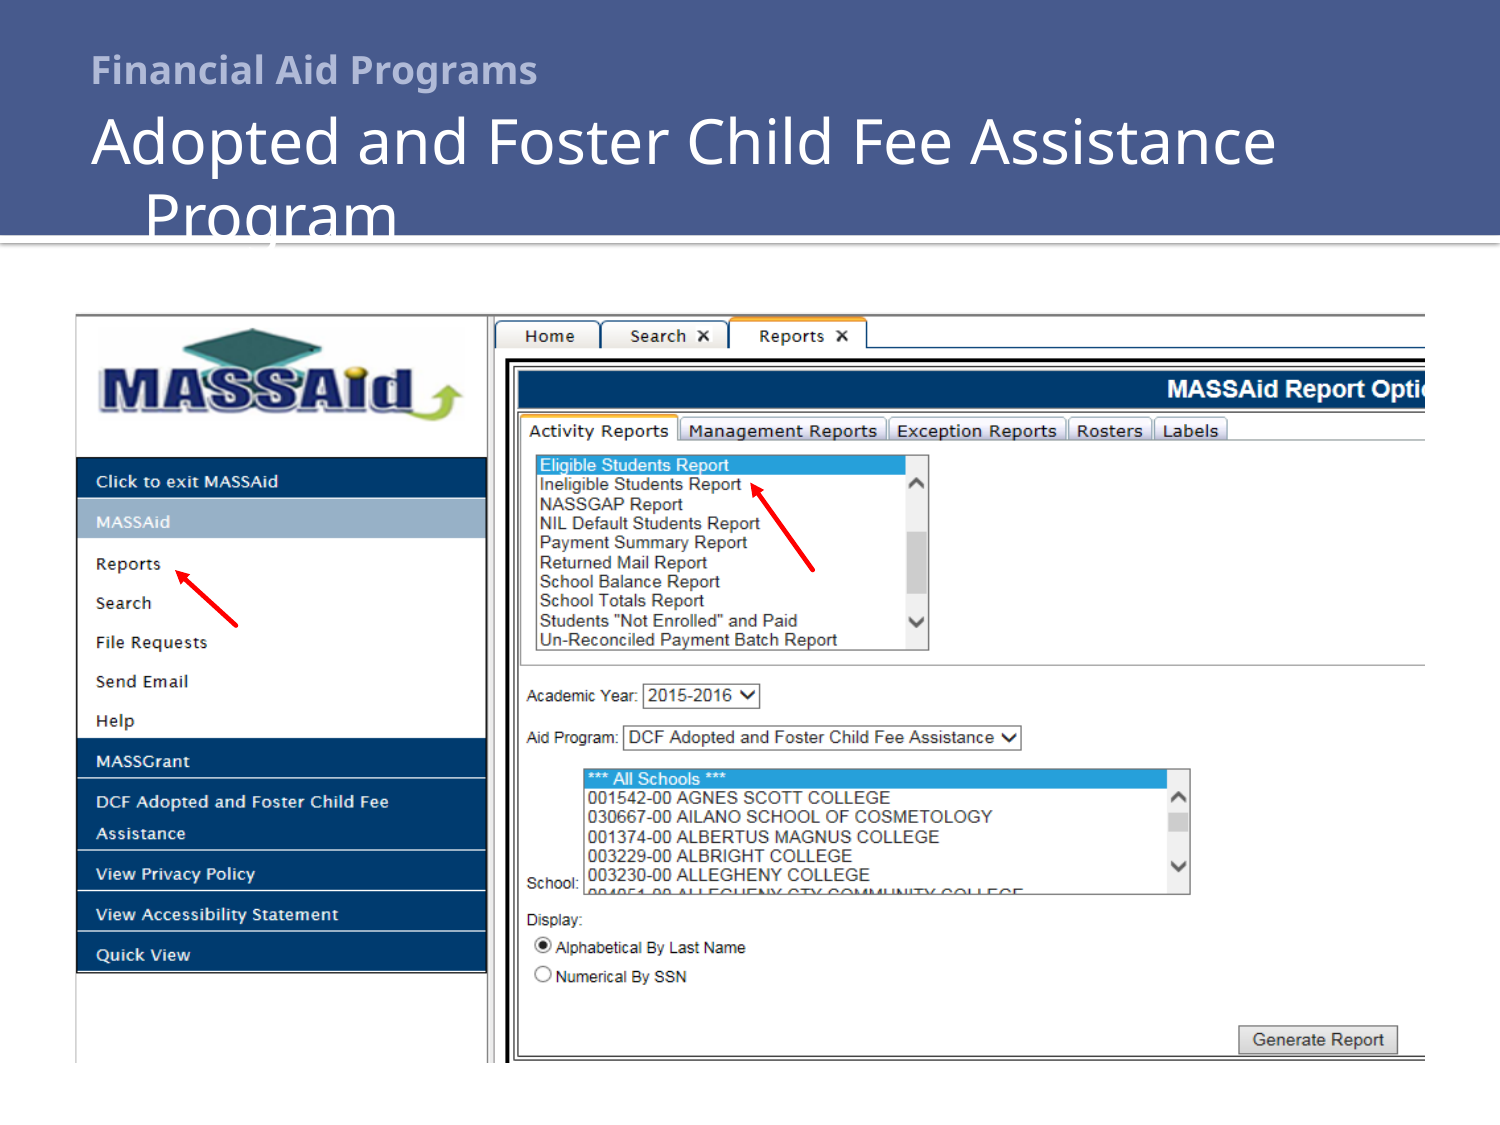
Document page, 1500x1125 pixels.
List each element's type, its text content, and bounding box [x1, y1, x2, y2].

title Financial Aid Programs [75, 38, 1200, 87]
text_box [750, 482, 813, 570]
list Adopted and Foster Child Fee Assistance Program [62, 87, 1400, 213]
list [75, 312, 1425, 1063]
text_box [174, 570, 236, 626]
